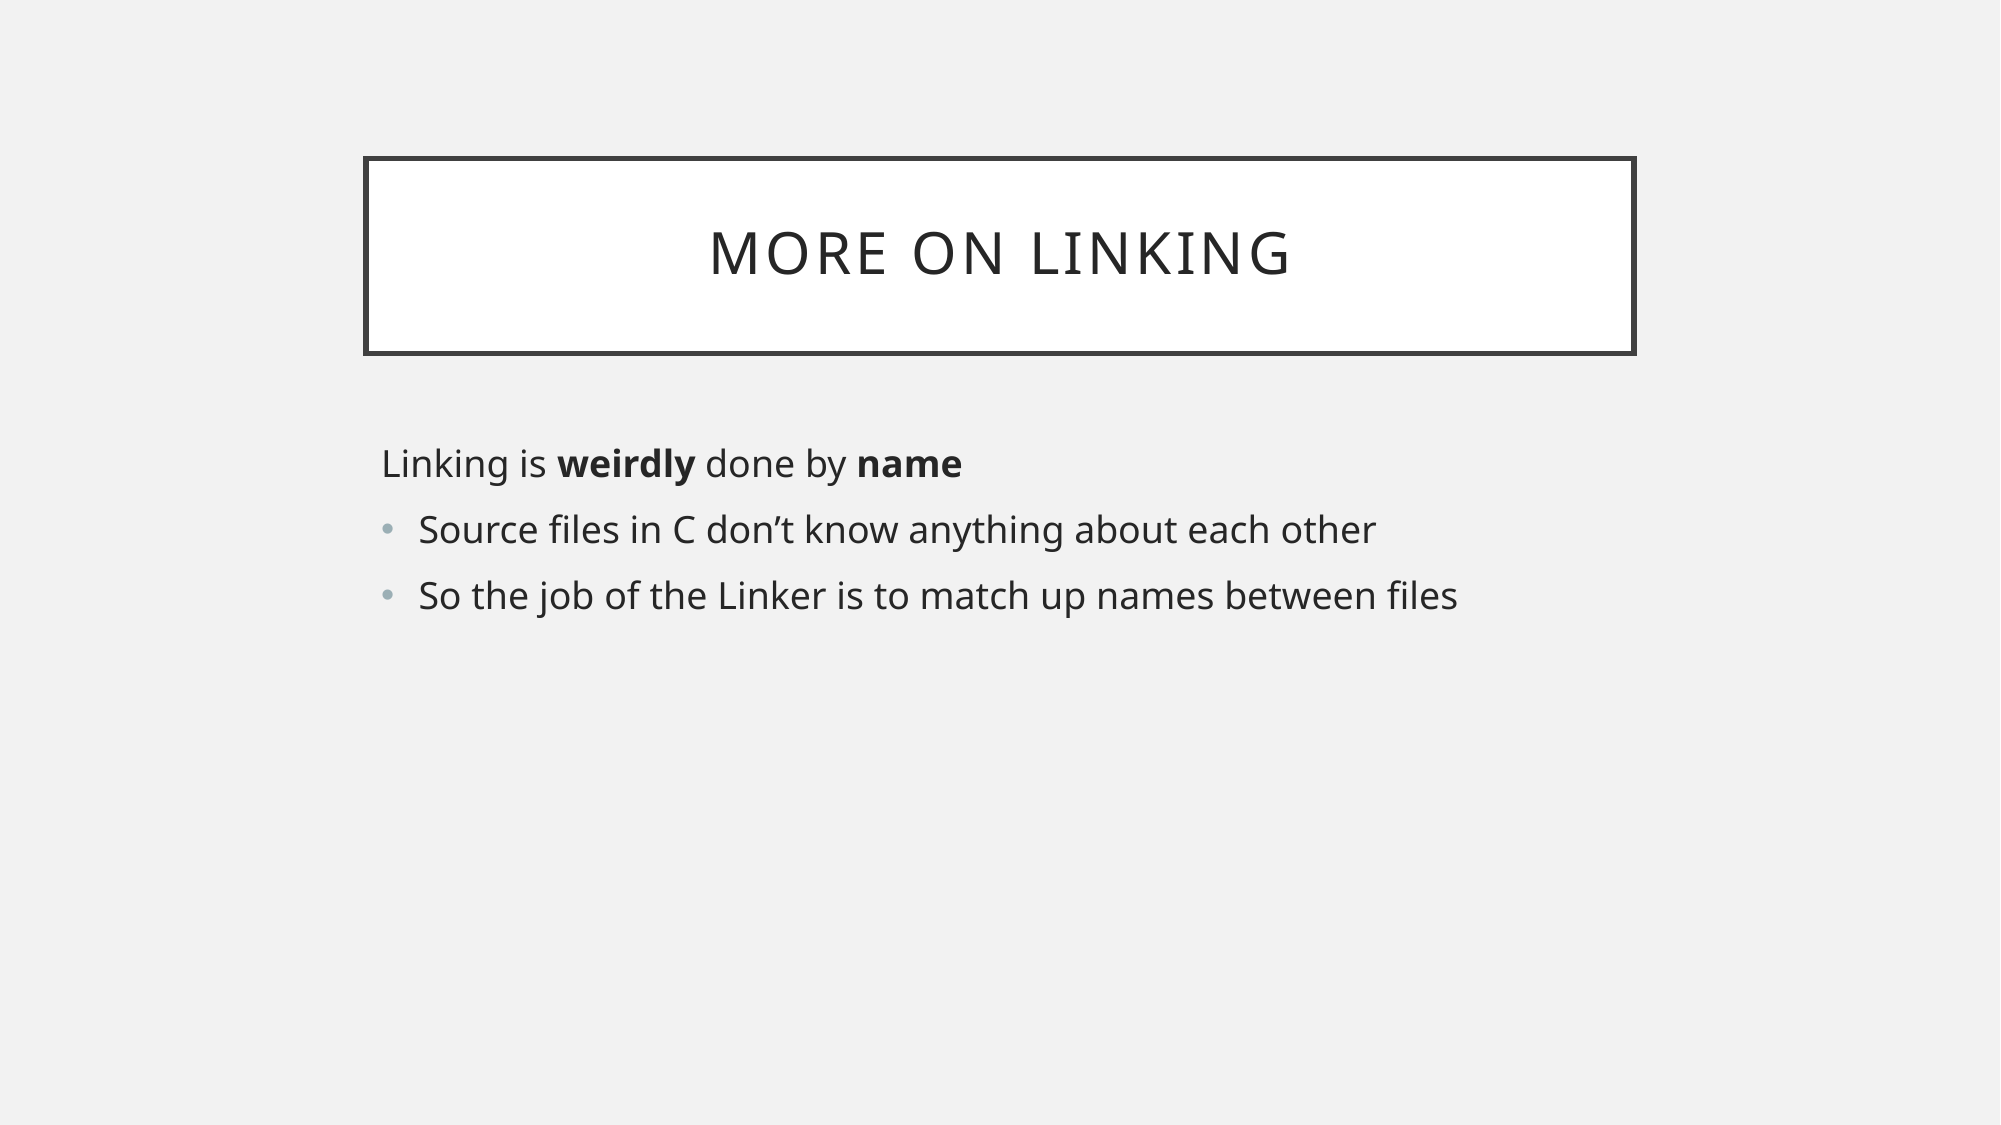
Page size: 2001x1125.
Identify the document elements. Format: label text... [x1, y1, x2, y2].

title More on Linking [363, 156, 1637, 356]
list Linking is weirdly done by name Source files in C don’t know anything about each other So the job of the Linker is to match up names between files [366, 432, 1634, 942]
